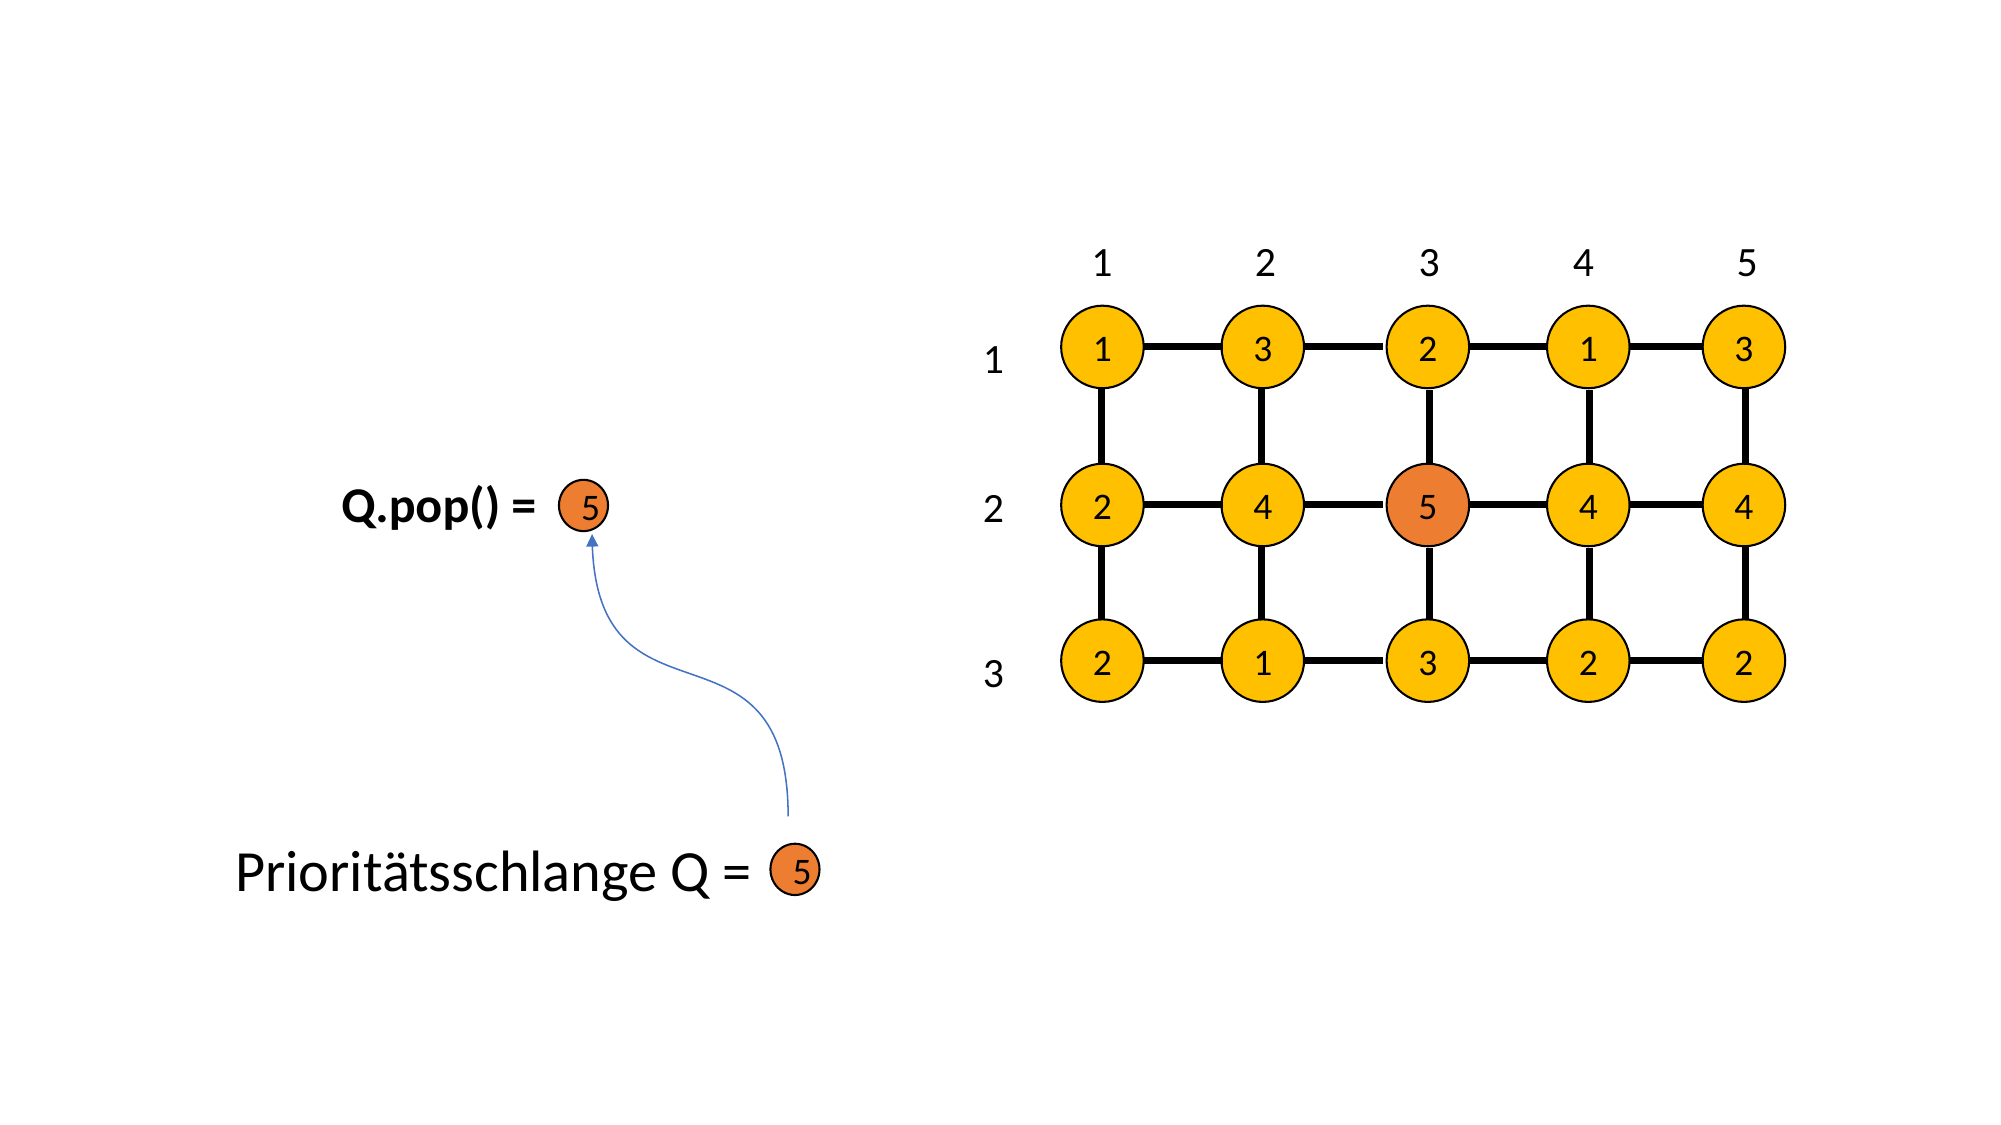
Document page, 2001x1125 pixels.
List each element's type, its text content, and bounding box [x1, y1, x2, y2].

text_box 2 [1061, 463, 1144, 547]
text_box 2 [1702, 619, 1786, 702]
text_box [1586, 549, 1592, 619]
text_box [1742, 388, 1748, 463]
text_box 5 [1386, 463, 1470, 547]
text_box [1586, 391, 1592, 463]
text_box [1259, 546, 1265, 619]
text_box [1259, 388, 1265, 463]
text_box [1471, 657, 1548, 663]
text_box 1 [1221, 619, 1305, 702]
text_box [1631, 344, 1702, 350]
text_box 3 [1386, 619, 1470, 702]
text_box [1305, 657, 1383, 663]
text_box 2 [1061, 619, 1144, 702]
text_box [220, 825, 820, 912]
text_box [1305, 502, 1383, 508]
text_box 1 [1061, 305, 1144, 389]
text_box 1 [1547, 305, 1630, 389]
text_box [548, 576, 832, 774]
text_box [948, 324, 1024, 390]
text_box [1305, 344, 1383, 350]
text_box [948, 638, 1034, 704]
text_box 3 [1221, 305, 1305, 389]
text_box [1076, 227, 1784, 294]
text_box [1631, 502, 1702, 508]
text_box 4 [1547, 463, 1630, 547]
text_box [1098, 388, 1104, 463]
text_box 4 [1221, 463, 1305, 547]
text_box [1145, 344, 1222, 350]
text_box [1426, 549, 1432, 619]
text_box [1742, 546, 1748, 619]
text_box [1145, 502, 1222, 508]
text_box [1098, 546, 1104, 619]
text_box 2 [1386, 305, 1470, 389]
text_box 2 [1547, 619, 1630, 702]
text_box [1471, 502, 1548, 508]
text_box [948, 472, 1047, 539]
text_box [1145, 657, 1222, 663]
text_box 4 [1702, 463, 1786, 547]
text_box [1631, 657, 1702, 663]
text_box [326, 464, 609, 541]
text_box [1471, 344, 1548, 350]
text_box 3 [1702, 305, 1786, 389]
text_box [1426, 391, 1432, 463]
